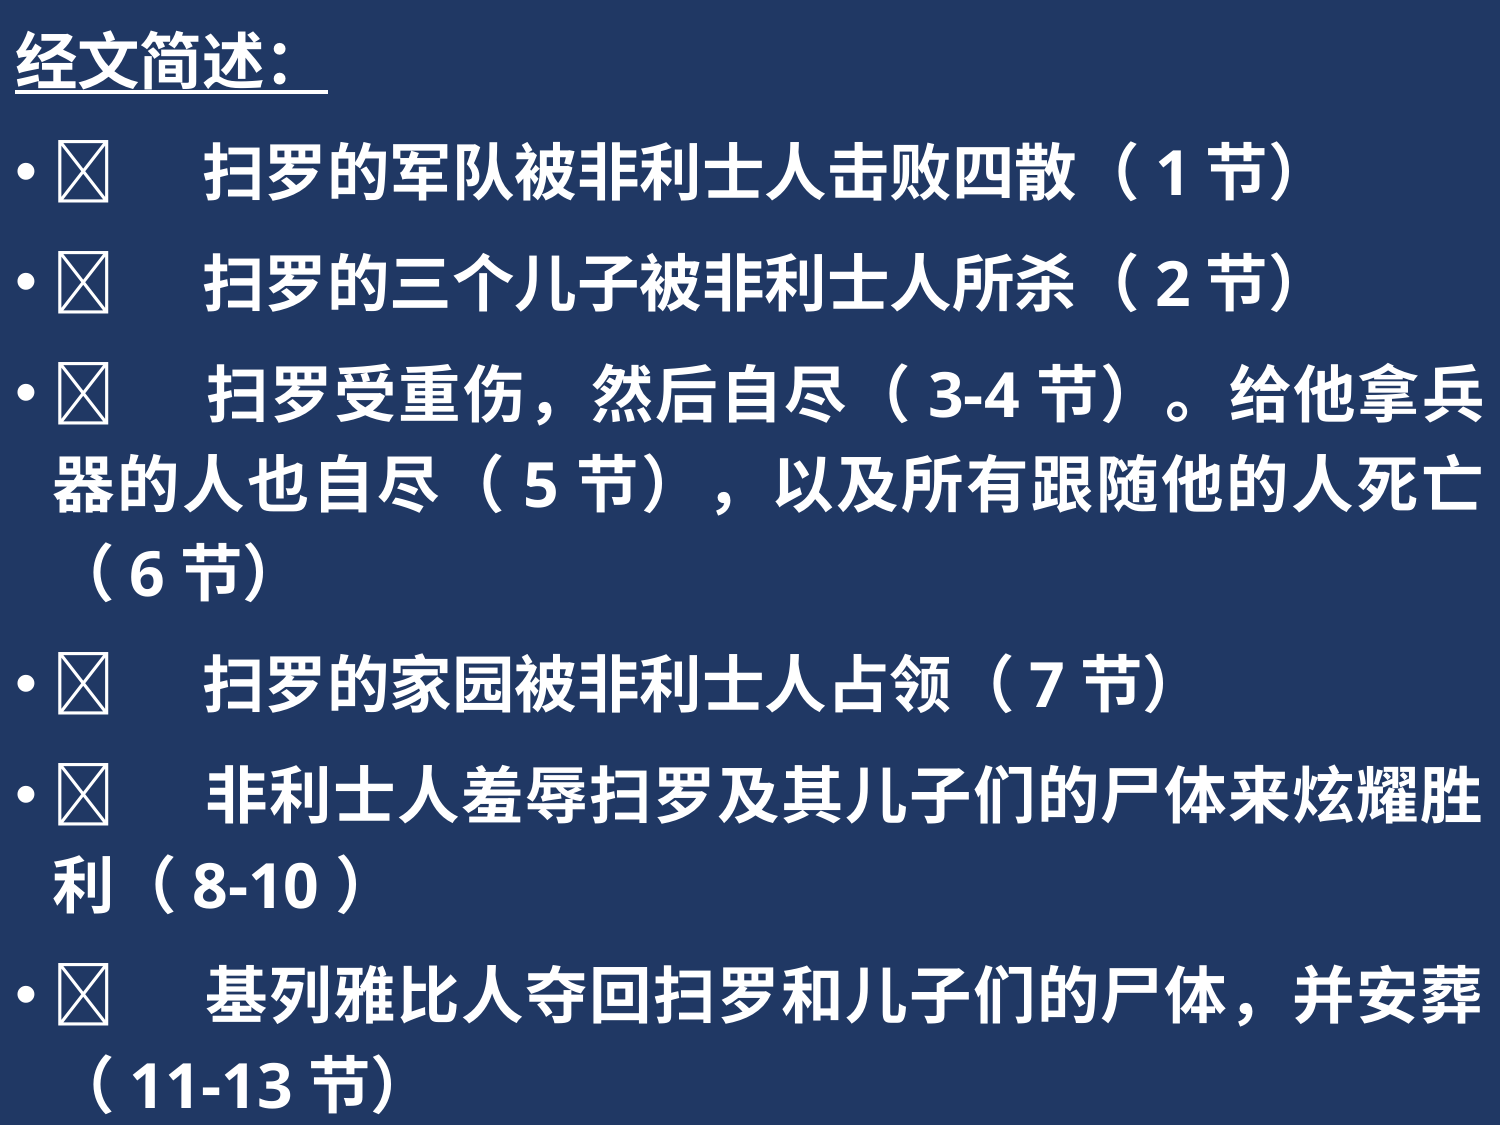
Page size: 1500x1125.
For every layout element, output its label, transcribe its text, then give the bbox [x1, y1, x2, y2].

list 经文简述：  扫罗的军队被非利士人击败四散（1节）  扫罗的三个儿子被非利士人所杀（2节）  扫罗受重伤，然后自尽（3-4节）。给他拿兵器的人也自尽（5节），以及所有跟随他的人死亡（6节）  扫罗的家园被非利士人占领（7节）  非利士人羞辱扫罗及其儿子们的尸体来炫耀胜利（8-10）  基列雅比人夺回扫罗和儿子们的尸体，并安葬（11-13节） [0, 0, 1500, 1125]
